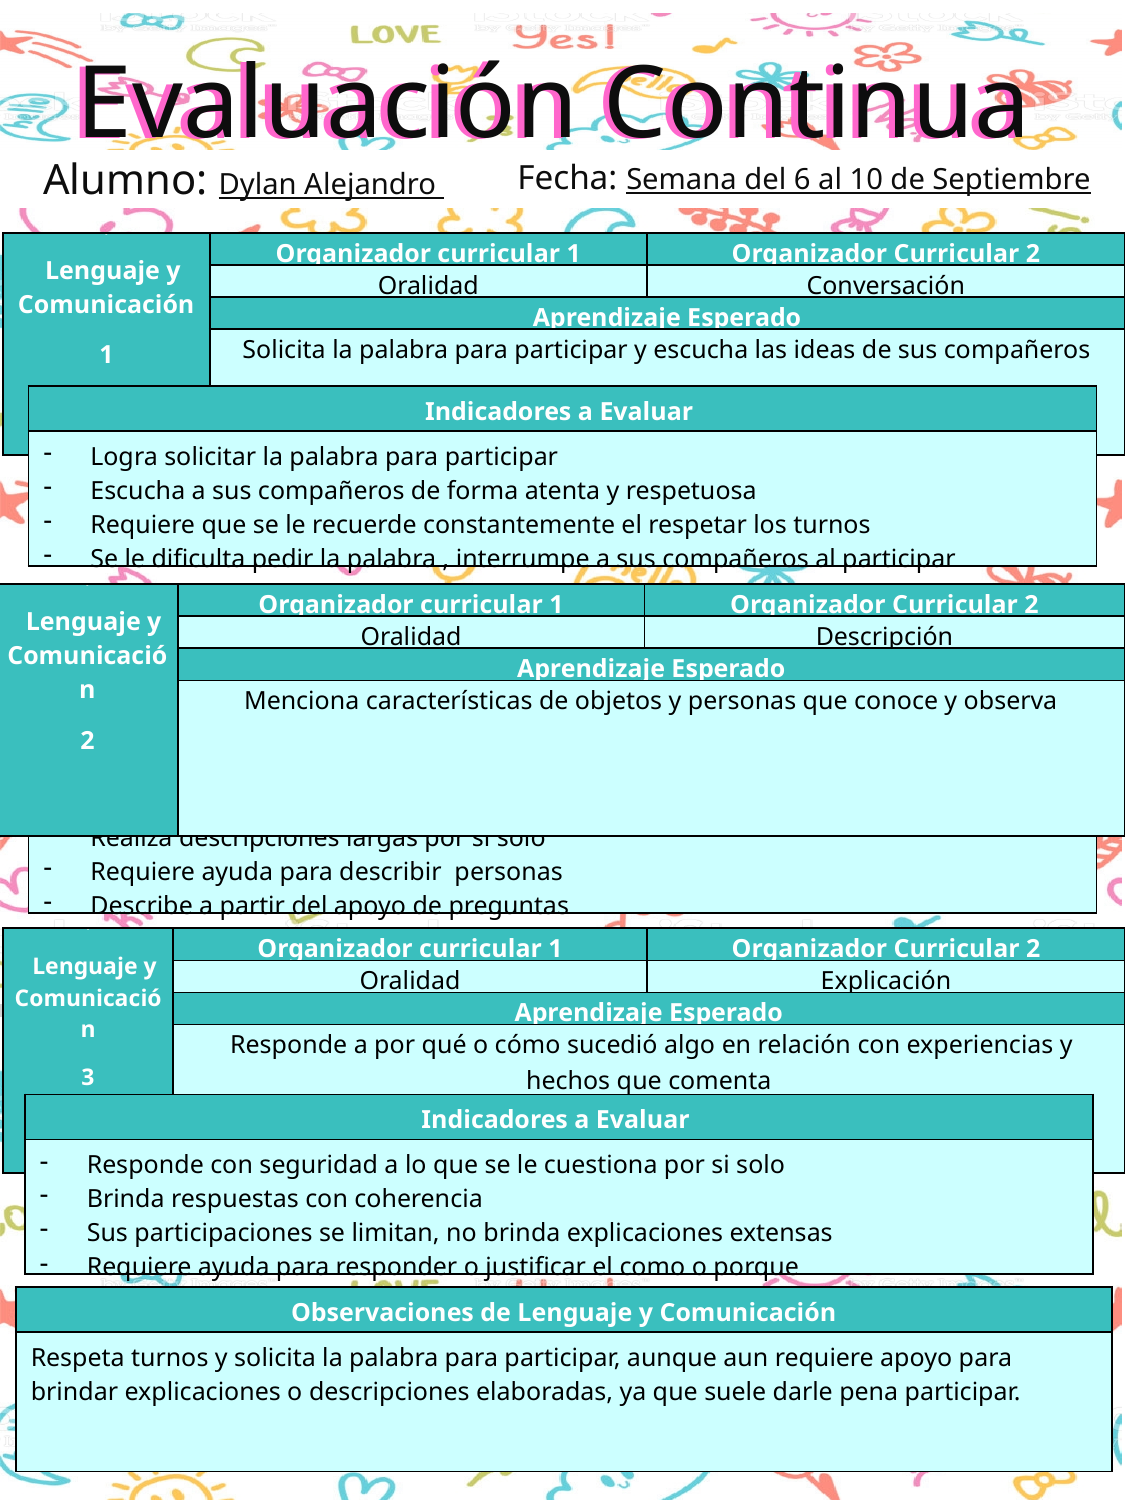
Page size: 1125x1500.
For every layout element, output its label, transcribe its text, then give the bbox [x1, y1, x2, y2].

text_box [0, 208, 1122, 1500]
picture [0, 13, 1122, 150]
text_box Fecha: Semana del 6 al 10 de Septiembre [502, 167, 1112, 204]
text_box Alumno: Dylan Alejandro [28, 167, 748, 208]
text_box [18, 29, 1122, 167]
